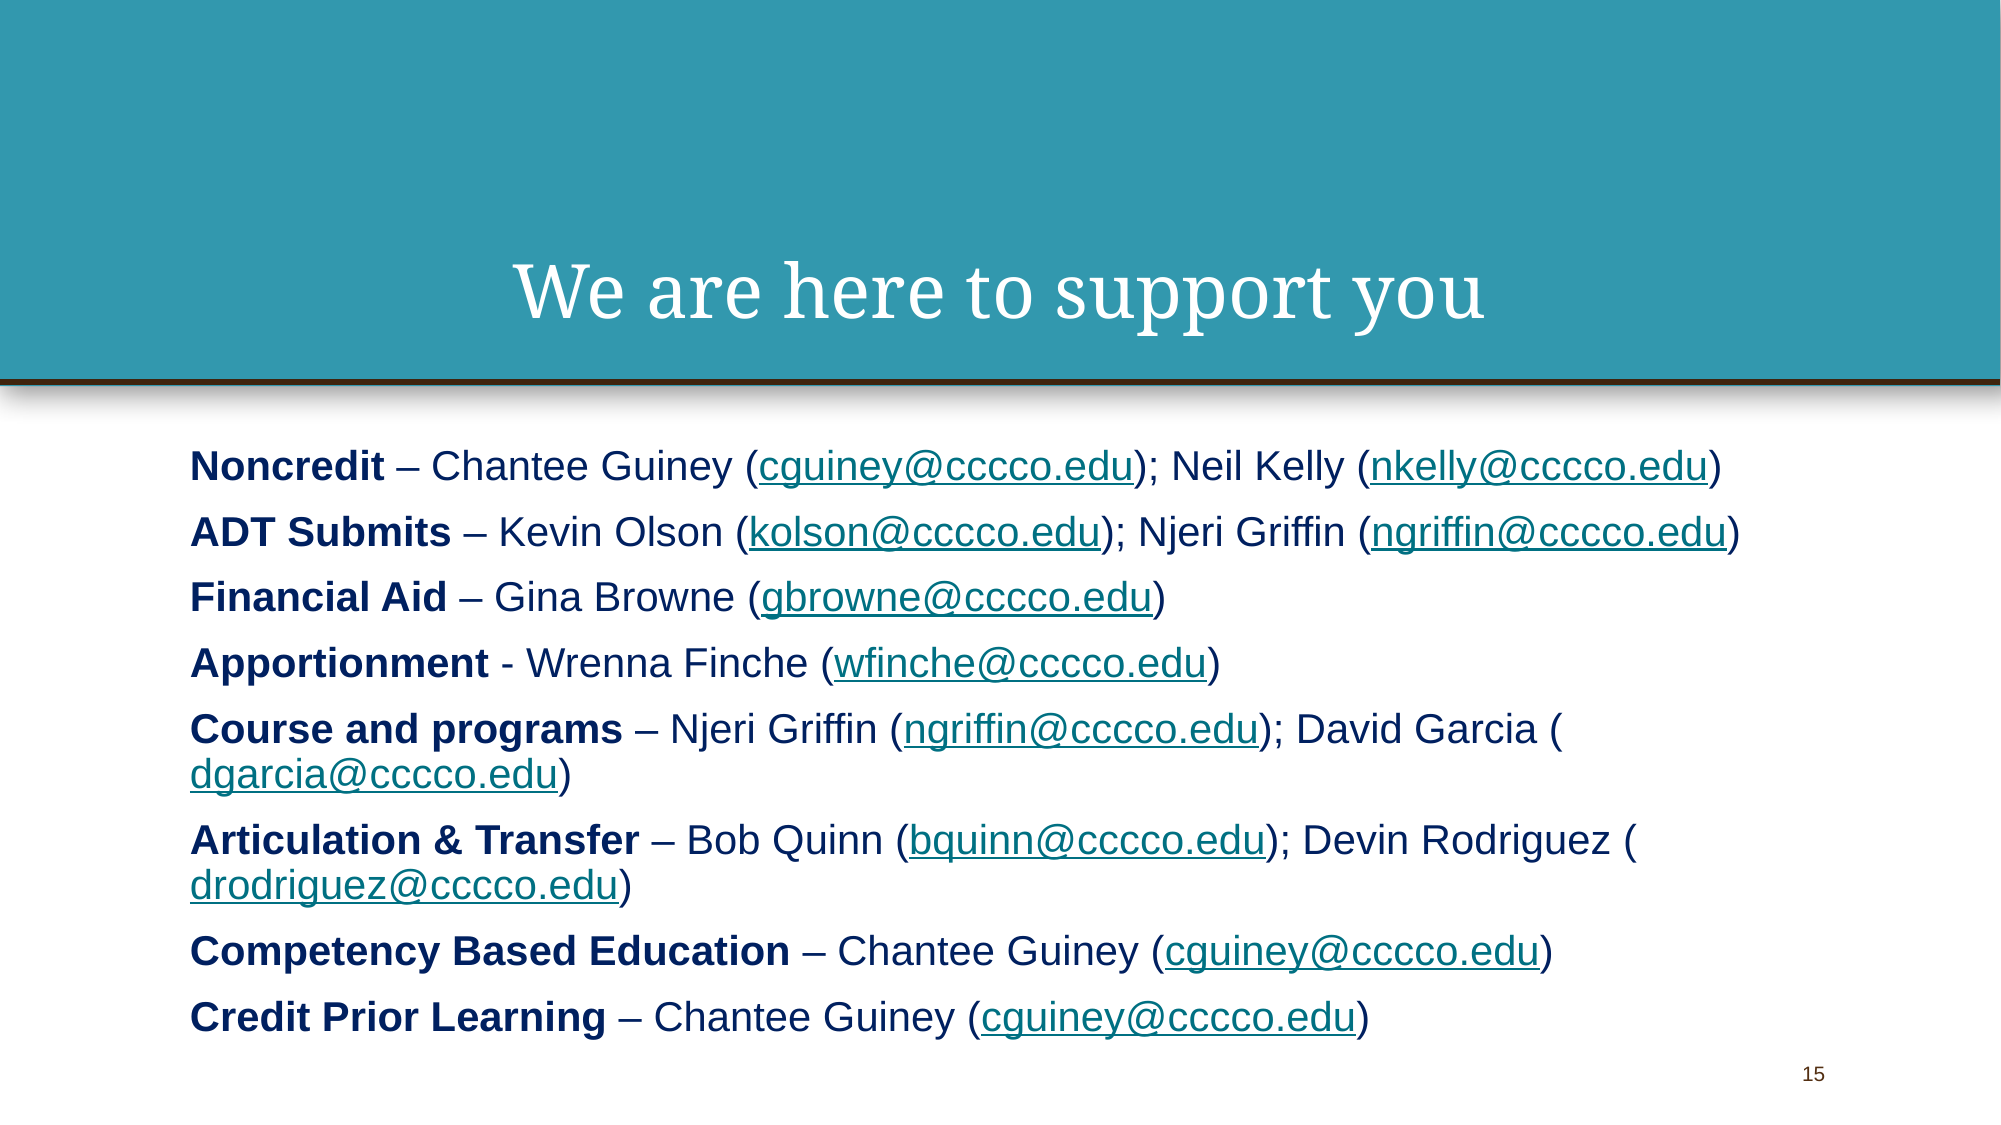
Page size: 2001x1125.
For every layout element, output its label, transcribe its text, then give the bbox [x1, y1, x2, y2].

list Noncredit – Chantee Guiney (cguiney@cccco.edu); Neil Kelly (nkelly@cccco.edu) ADT Submits – Kevin Olson (kolson@cccco.edu); Njeri Griffin (ngriffin@cccco.edu) Financial Aid – Gina Browne (gbrowne@cccco.edu) Apportionment - Wrenna Finche (wfinche@cccco.edu) Course and programs – Njeri Griffin (ngriffin@cccco.edu); David Garcia (dgarcia@cccco.edu) Articulation & Transfer – Bob Quinn (bquinn@cccco.edu); Devin Rodriguez (drodriguez@cccco.edu) Competency Based Education – Chantee Guiney (cguiney@cccco.edu) Credit Prior Learning – Chantee Guiney (cguiney@cccco.edu) [174, 436, 1825, 949]
title We are here to support you [174, 66, 1825, 343]
slide_number 15 [1374, 1042, 1825, 1103]
